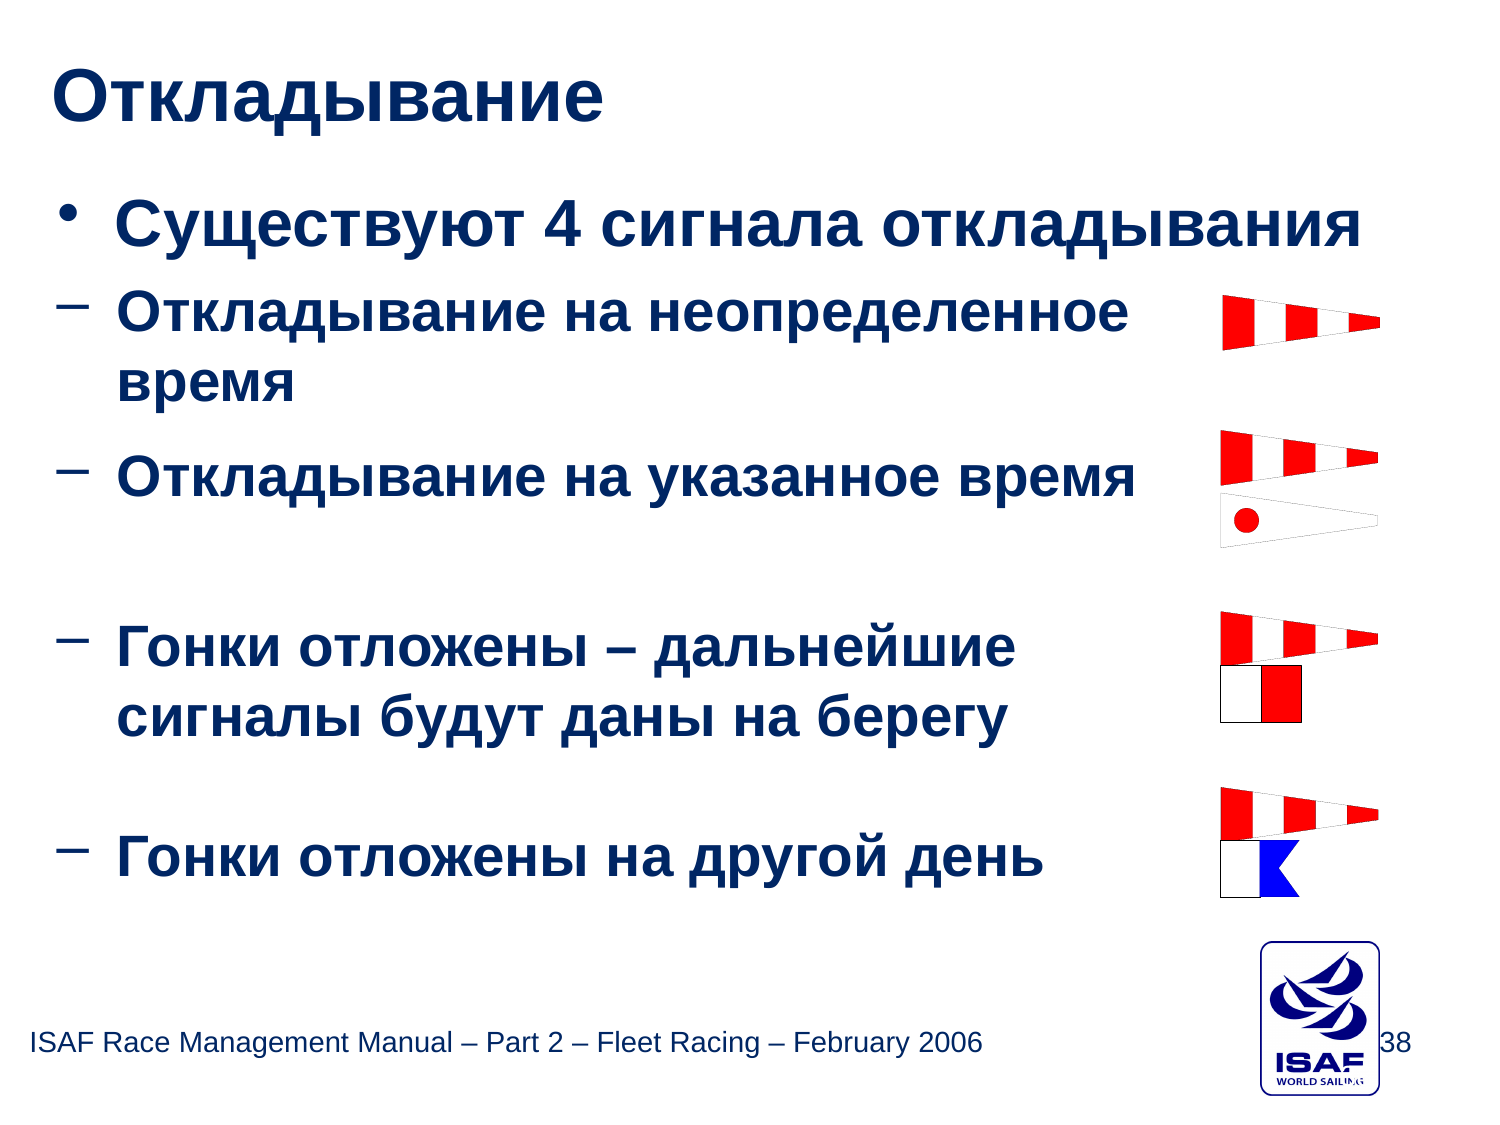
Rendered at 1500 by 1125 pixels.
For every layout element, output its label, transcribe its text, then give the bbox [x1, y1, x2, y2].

slide_number 38 [1074, 1050, 1388, 1100]
picture [1260, 941, 1380, 1050]
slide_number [112, 1050, 425, 1100]
picture [1218, 490, 1380, 551]
footer ISAF [513, 1046, 989, 1097]
picture [1220, 292, 1383, 353]
title Откладывание [36, 38, 1455, 145]
picture [1218, 784, 1381, 899]
picture [1218, 427, 1381, 488]
list Существуют 4 сигнала откладывания Откладывание на неопределенное время Откладывание на указанное время Гонки отложены – дальнейшие сигналы будут даны на берегу Гонки отложены на другой день [41, 172, 1412, 903]
picture [1218, 609, 1381, 723]
